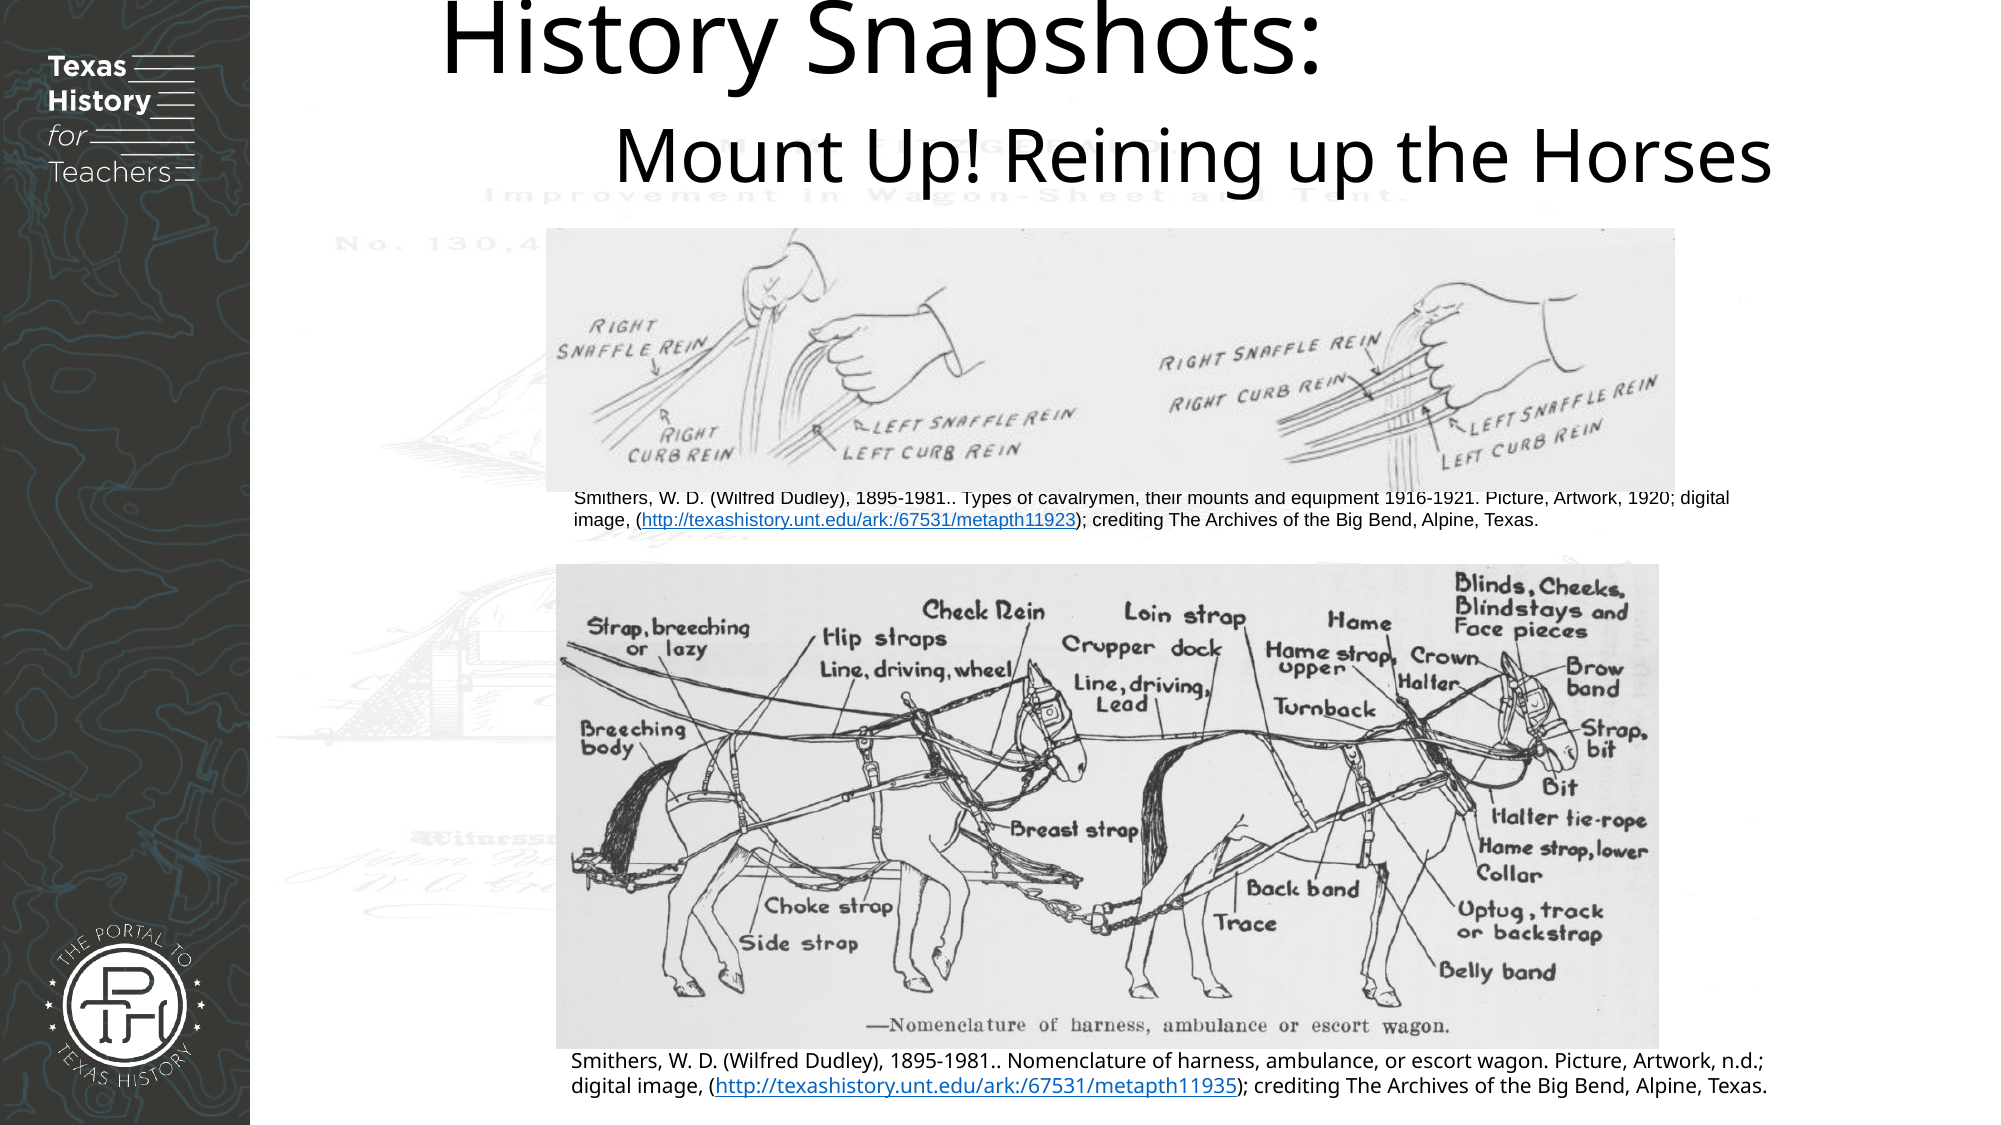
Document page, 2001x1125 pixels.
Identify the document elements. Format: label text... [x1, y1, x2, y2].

picture [44, 923, 206, 1087]
text_box [0, 686, 251, 1125]
text_box [0, 0, 251, 439]
text_box Smithers, W. D. (Wilfred Dudley), 1895-1981.. Nomenclature of harness, ambulance, or escort wagon. Picture, Artwork, n.d.; digital image, (http://texashistory.unt.edu/ark:/67531/metapth11935); crediting The Archives of the Big Bend, Alpine, Texas. [556, 1040, 1786, 1109]
picture [3, 0, 250, 247]
title History Snapshots: Mount Up! Reining up the Horses [423, 0, 2000, 212]
picture [0, 228, 1675, 1049]
text_box Smithers, W. D. (Wilfred Dudley), 1895-1981.. Types of cavalrymen, their mounts and equipment 1916-1921. Picture, Artwork, 1920; digital image, (http://texashistory.unt.edu/ark:/67531/metapth11923); crediting The Archives of the Big Bend, Alpine, Texas. [690, 478, 1789, 538]
